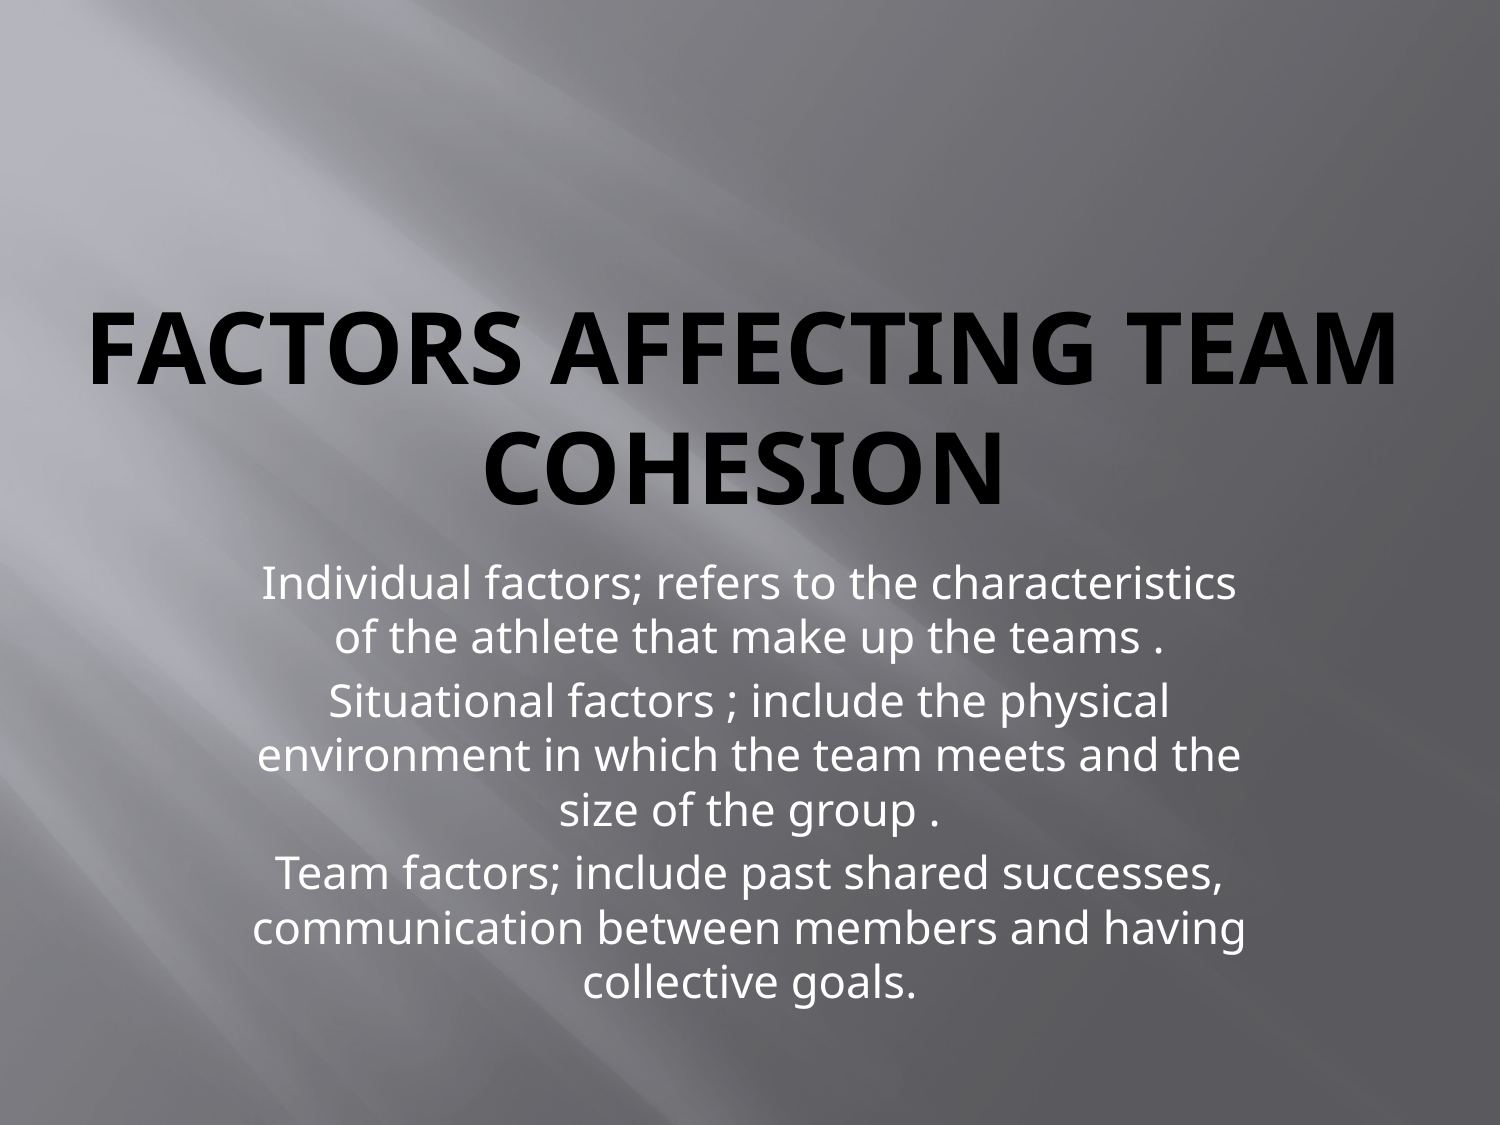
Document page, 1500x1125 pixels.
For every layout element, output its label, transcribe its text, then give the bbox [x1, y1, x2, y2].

title Factors affecting team cohesion [69, 224, 1420, 525]
subtitle Individual factors; refers to the characteristics of the athlete that make up the teams . Situational factors ; include the physical environment in which the team meets and the size of the group . Team factors; include past shared successes, communication between members and having collective goals. [225, 546, 1275, 1025]
